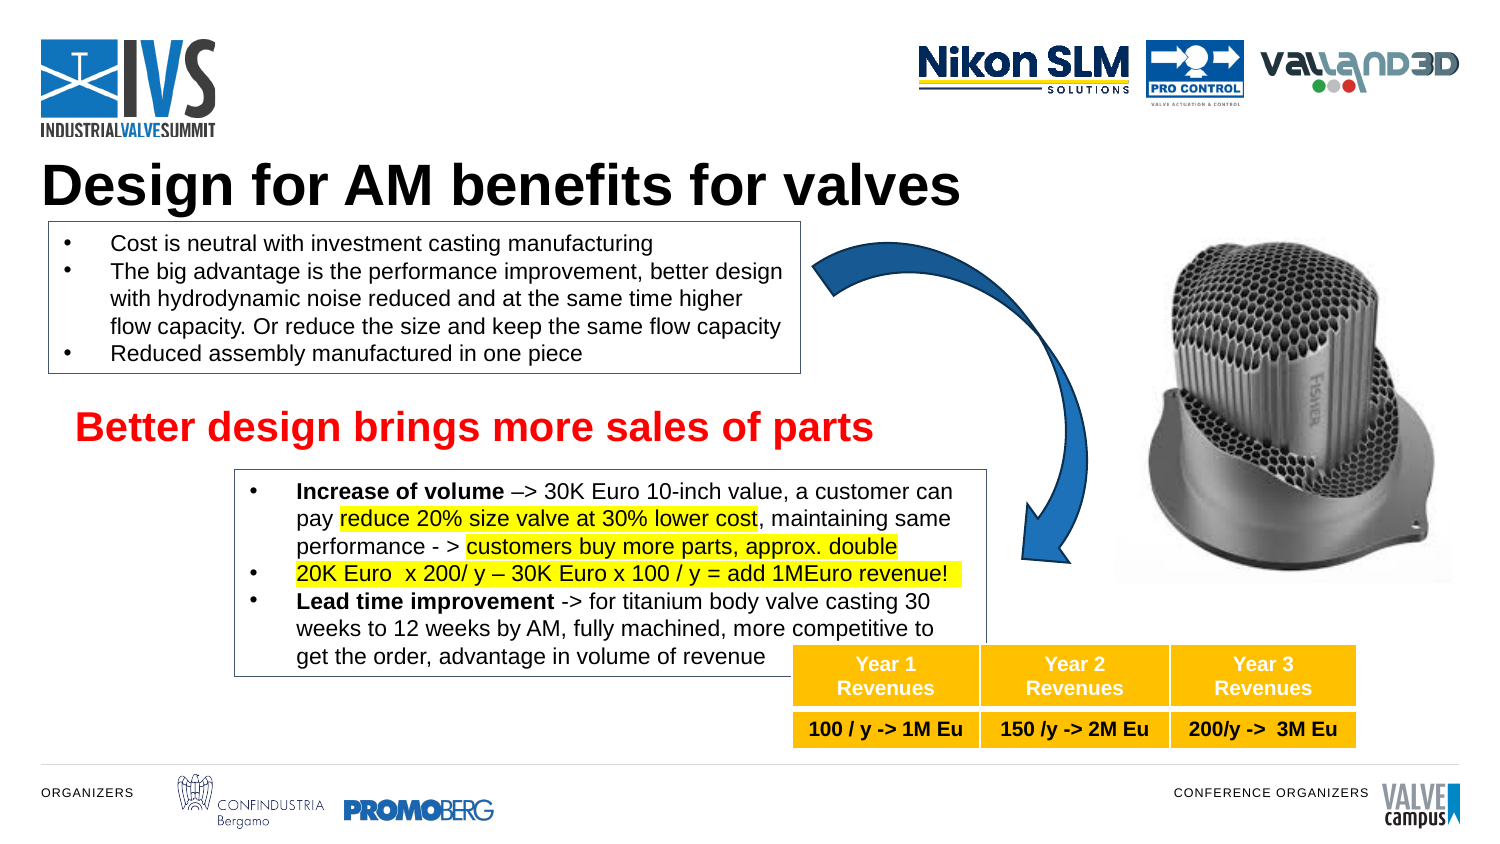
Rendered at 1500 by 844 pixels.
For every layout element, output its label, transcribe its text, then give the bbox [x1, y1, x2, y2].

text_box Better design brings more sales of parts [60, 392, 939, 458]
table_header Year 3 Revenues [1171, 645, 1356, 706]
picture [1114, 226, 1452, 583]
text_box Increase of volume –> 30K Euro 10-inch value, a customer can pay reduce 20% size valve at 30% lower cost, maintaining same performance - > customers buy more parts, approx. double 20K Euro x 200/ y – 30K Euro x 100 / y = add 1MEuro revenue! Lead time improvement -> for titanium body valve casting 30 weeks to 12 weeks by AM, fully machined, more competitive to get the order, advantage in volume of revenue [234, 469, 987, 677]
text_box Cost is neutral with investment casting manufacturing The big advantage is the performance improvement, better design with hydrodynamic noise reduced and at the same time higher flow capacity. Or reduce the size and keep the same flow capacity Reduced assembly manufactured in one piece [48, 221, 801, 374]
picture [167, 768, 334, 831]
table_header Year 1 Revenues [793, 645, 979, 706]
picture [1377, 762, 1465, 844]
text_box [910, 37, 1471, 106]
table_cell 100 / y -> 1M Eu [793, 712, 979, 748]
text_box [811, 241, 1089, 564]
table_header Year 2 Revenues [981, 645, 1169, 706]
table_cell 150 /y -> 2M Eu [981, 712, 1169, 748]
title Design for AM benefits for valves [41, 147, 1294, 329]
table_cell 200/y -> 3M Eu [1171, 712, 1356, 748]
